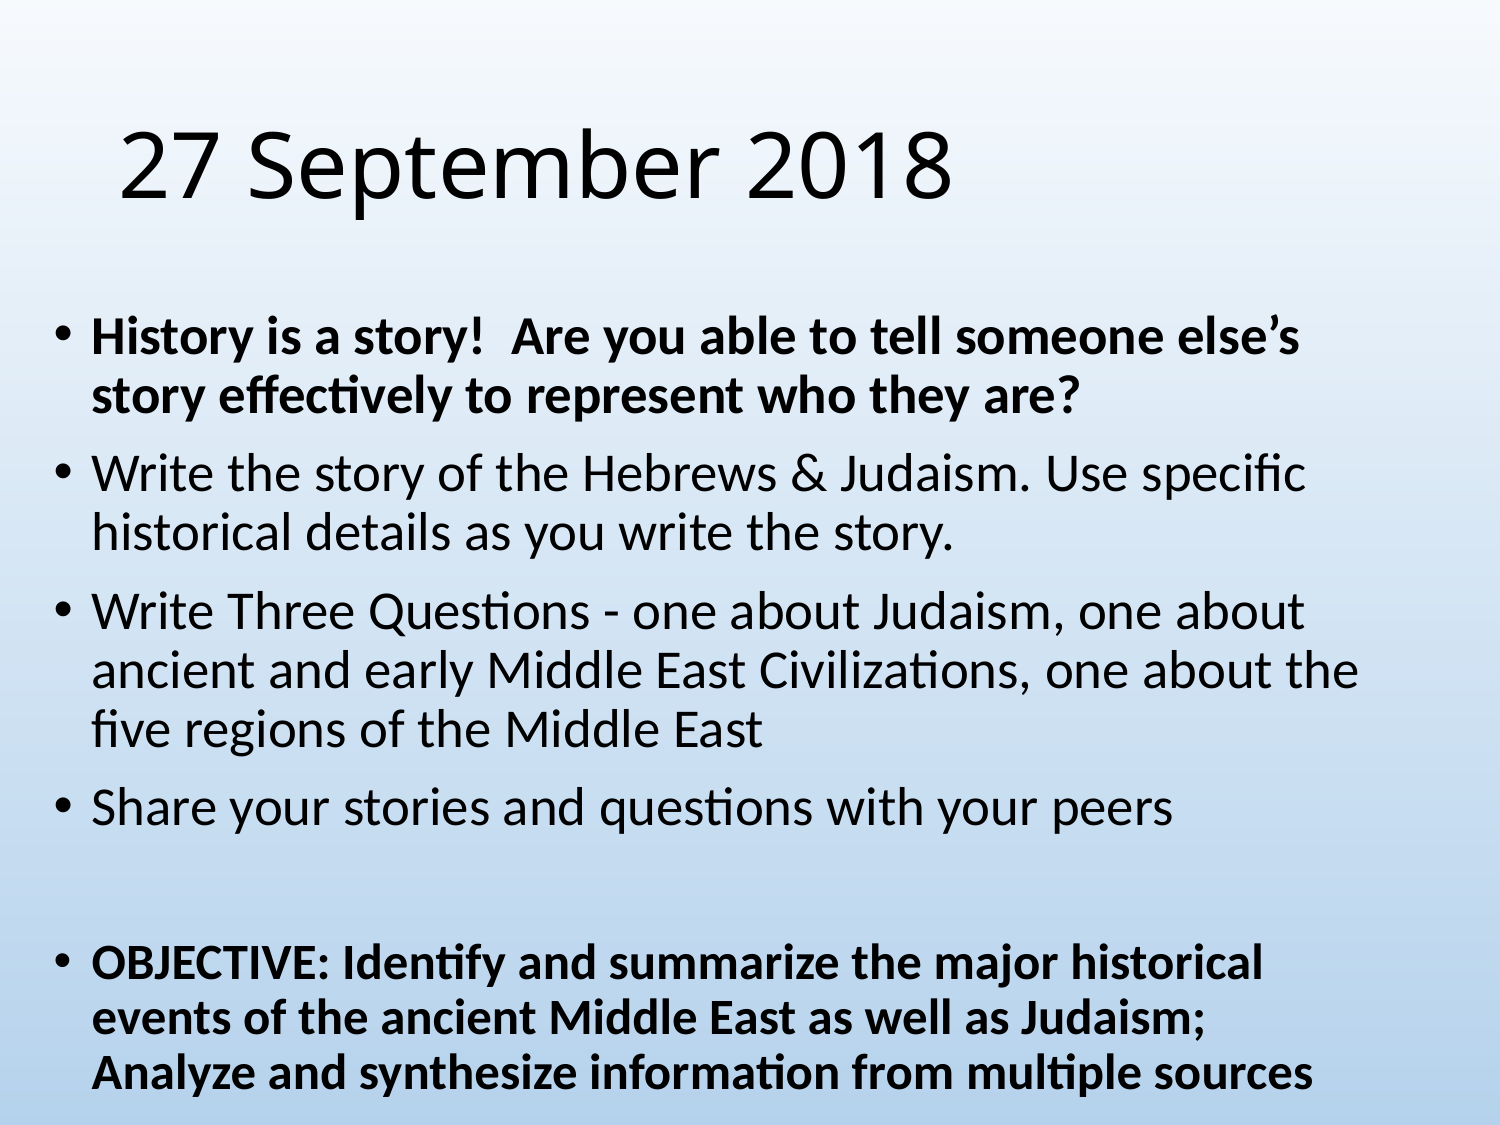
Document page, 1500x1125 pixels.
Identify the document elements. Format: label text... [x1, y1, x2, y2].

list History is a story! Are you able to tell someone else’s story effectively to represent who they are? Write the story of the Hebrews & Judaism. Use specific historical details as you write the story. Write Three Questions - one about Judaism, one about ancient and early Middle East Civilizations, one about the five regions of the Middle East Share your stories and questions with your peers OBJECTIVE: Identify and summarize the major historical events of the ancient Middle East as well as Judaism; Analyze and synthesize information from multiple sources [38, 299, 1397, 1125]
title 27 September 2018 [103, 59, 1397, 278]
